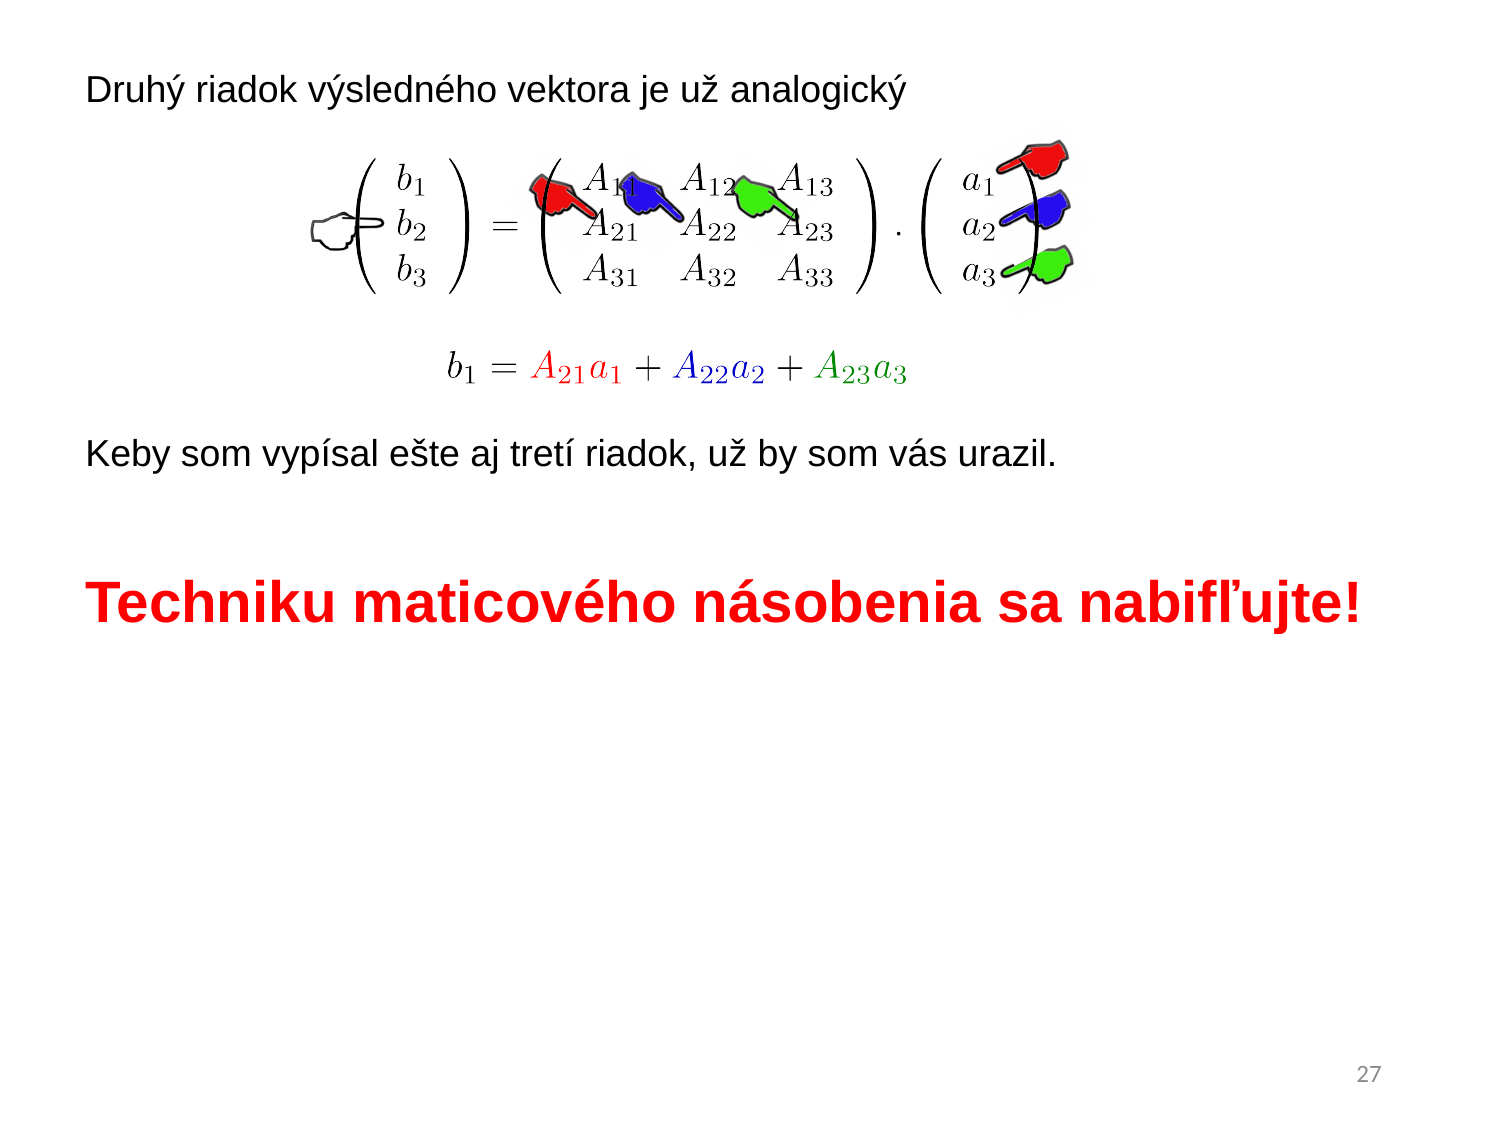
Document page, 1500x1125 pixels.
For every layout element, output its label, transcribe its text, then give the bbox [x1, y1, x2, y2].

picture [448, 350, 906, 384]
text_box Keby som vypísal ešte aj tretí riadok, už by som vás urazil. Techniku maticového násobenia sa nabifľujte! [70, 422, 1433, 642]
slide_number 27 [1059, 1042, 1397, 1103]
picture [300, 118, 1095, 317]
text_box Druhý riadok výsledného vektora je už analogický [70, 57, 1420, 117]
